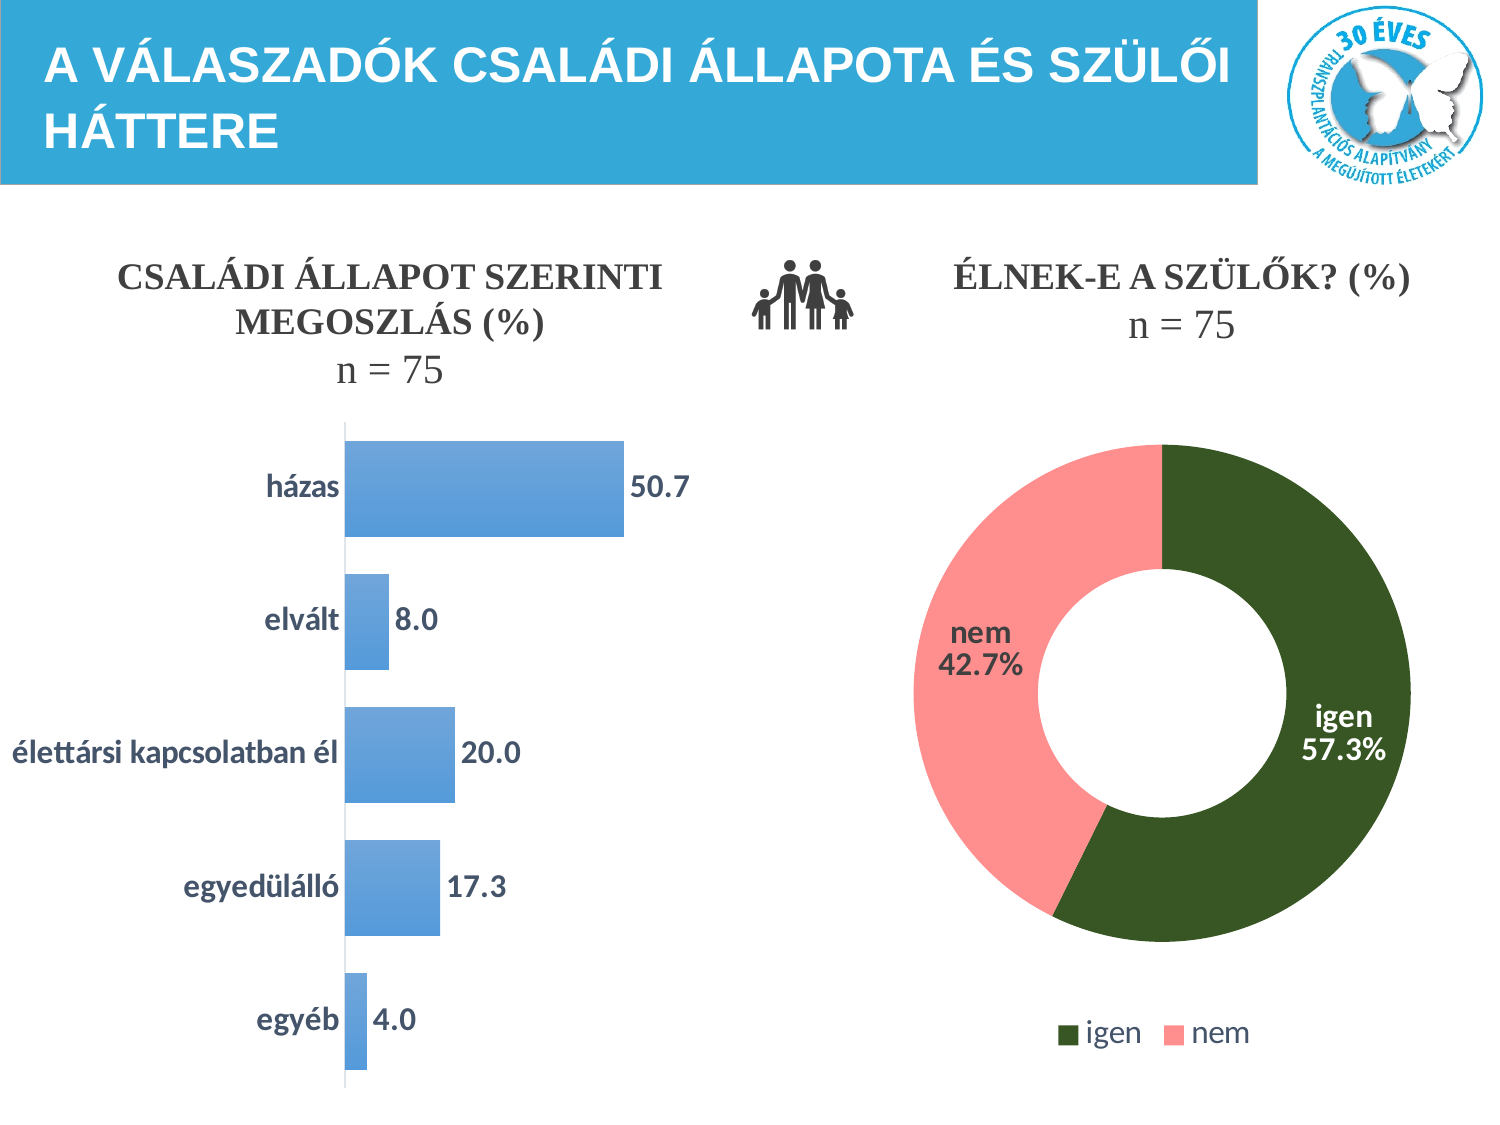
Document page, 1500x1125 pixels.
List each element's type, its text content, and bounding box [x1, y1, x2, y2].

picture [1245, 0, 1500, 223]
text_box [0, 0, 1245, 185]
text_box ÉLNEK-E A SZÜLŐK? (%) n = 75 [857, 244, 1500, 354]
chart [838, 400, 1471, 1059]
text_box CSALÁDI ÁLLAPOT SZERINTI MEGOSZLÁS (%) n = 75 [65, 244, 715, 399]
chart [11, 405, 715, 1092]
picture [747, 239, 858, 350]
title A VÁLASZADÓK CSALÁDI ÁLLAPOTA ÉS SZÜLŐI HÁTTERE [28, 34, 1245, 151]
